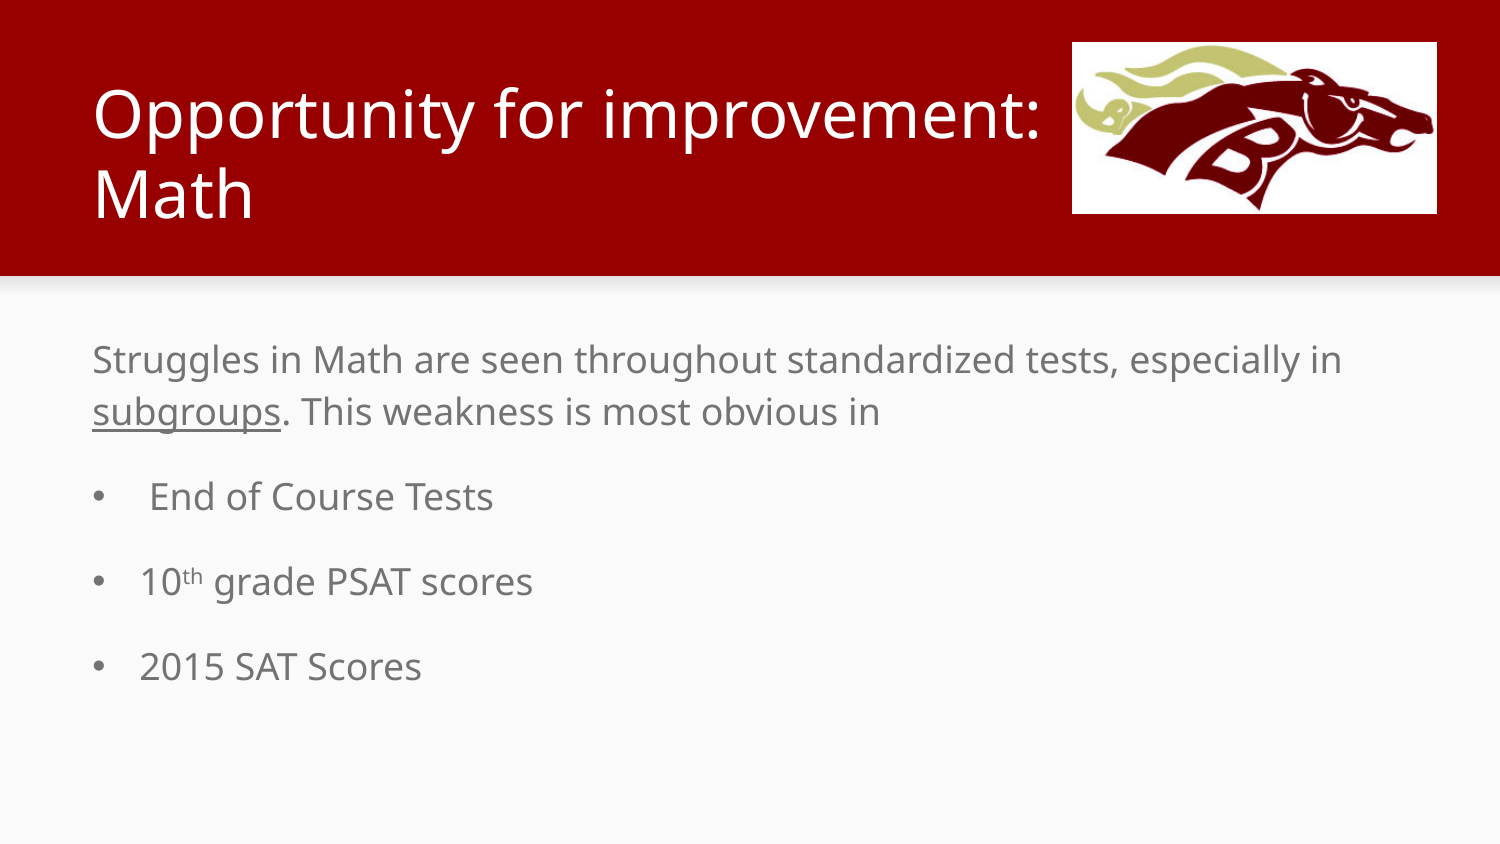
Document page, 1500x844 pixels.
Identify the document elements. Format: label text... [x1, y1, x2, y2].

picture [1072, 42, 1438, 215]
list Struggles in Math are seen throughout standardized tests, especially in subgroups. This weakness is most obvious in End of Course Tests 10th grade PSAT scores 2015 SAT Scores [77, 314, 1427, 760]
title Opportunity for improvement: Math [77, 121, 1427, 248]
